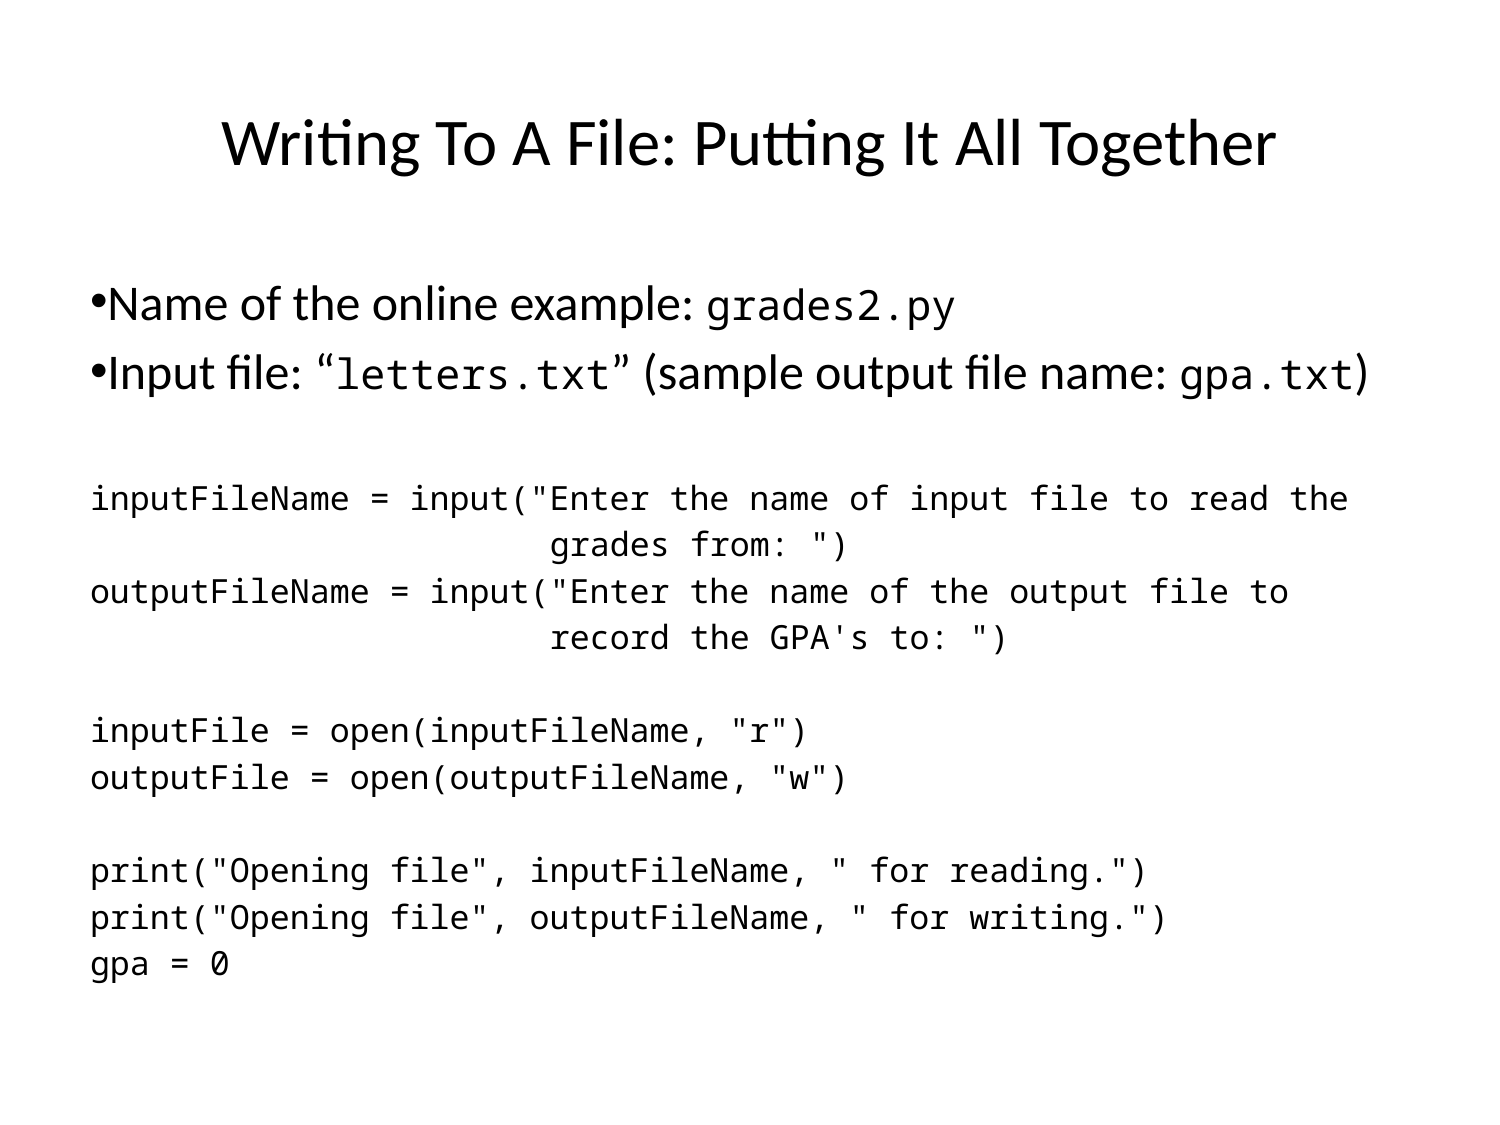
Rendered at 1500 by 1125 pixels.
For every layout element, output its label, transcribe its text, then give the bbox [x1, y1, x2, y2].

list Name of the online example: grades2.py Input file: “letters.txt” (sample output file name: gpa.txt) inputFileName = input("Enter the name of input file to read the grades from: ") outputFileName = input("Enter the name of the output file to record the GPA's to: ") inputFile = open(inputFileName, "r") outputFile = open(outputFileName, "w") print("Opening file", inputFileName, " for reading.") print("Opening file", outputFileName, " for writing.") gpa = 0 [75, 262, 1425, 1005]
title Writing To A File: Putting It All Together [75, 45, 1425, 233]
